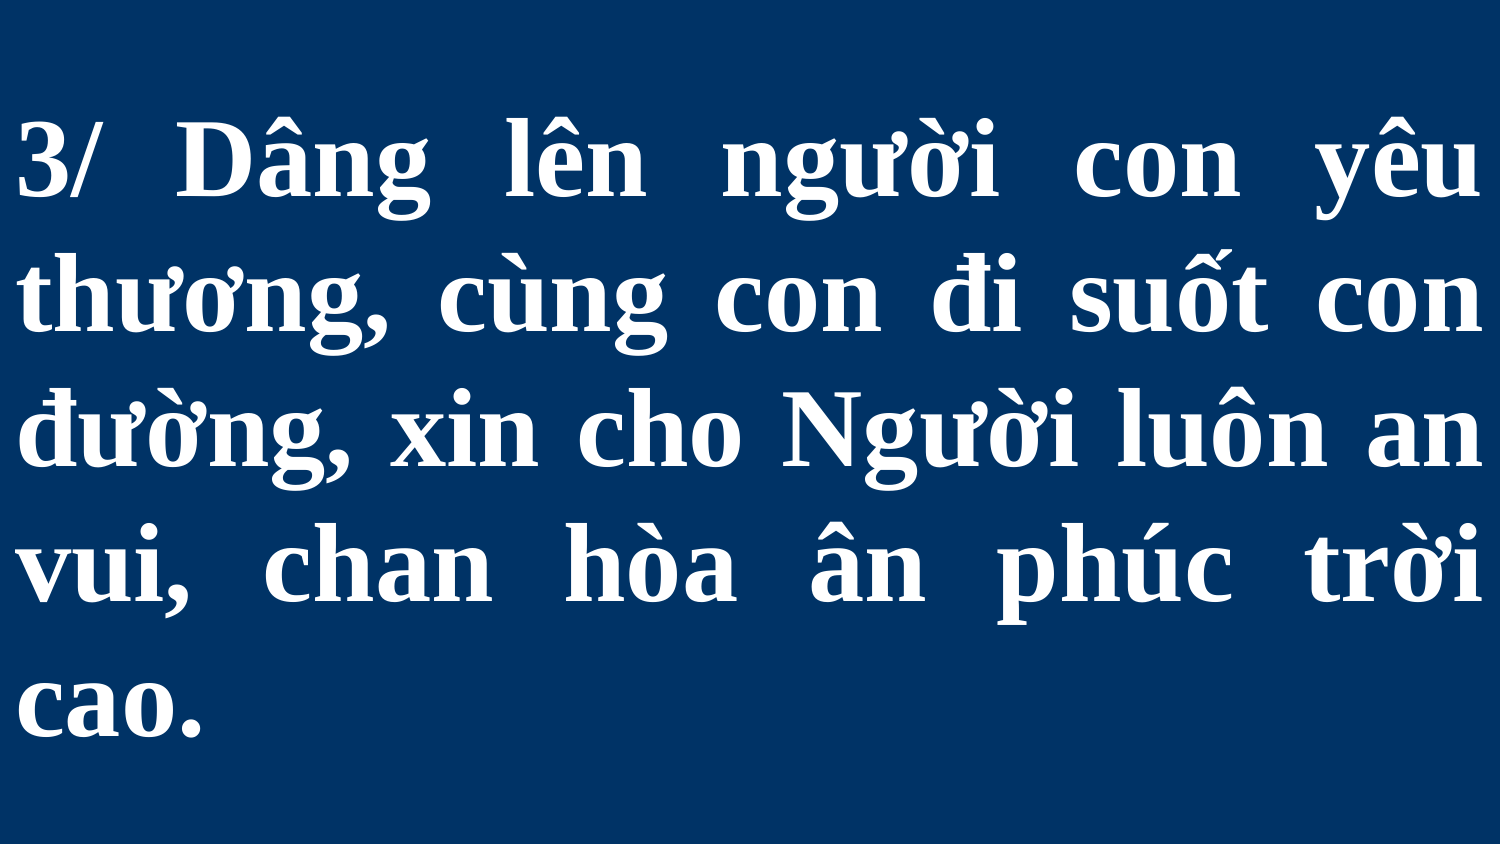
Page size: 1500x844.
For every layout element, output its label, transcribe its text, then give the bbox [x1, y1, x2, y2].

title 3/ Dâng lên người con yêu thương, cùng con đi suốt con đường, xin cho Người luôn an vui, chan hòa ân phúc trời cao. [0, 0, 1500, 844]
